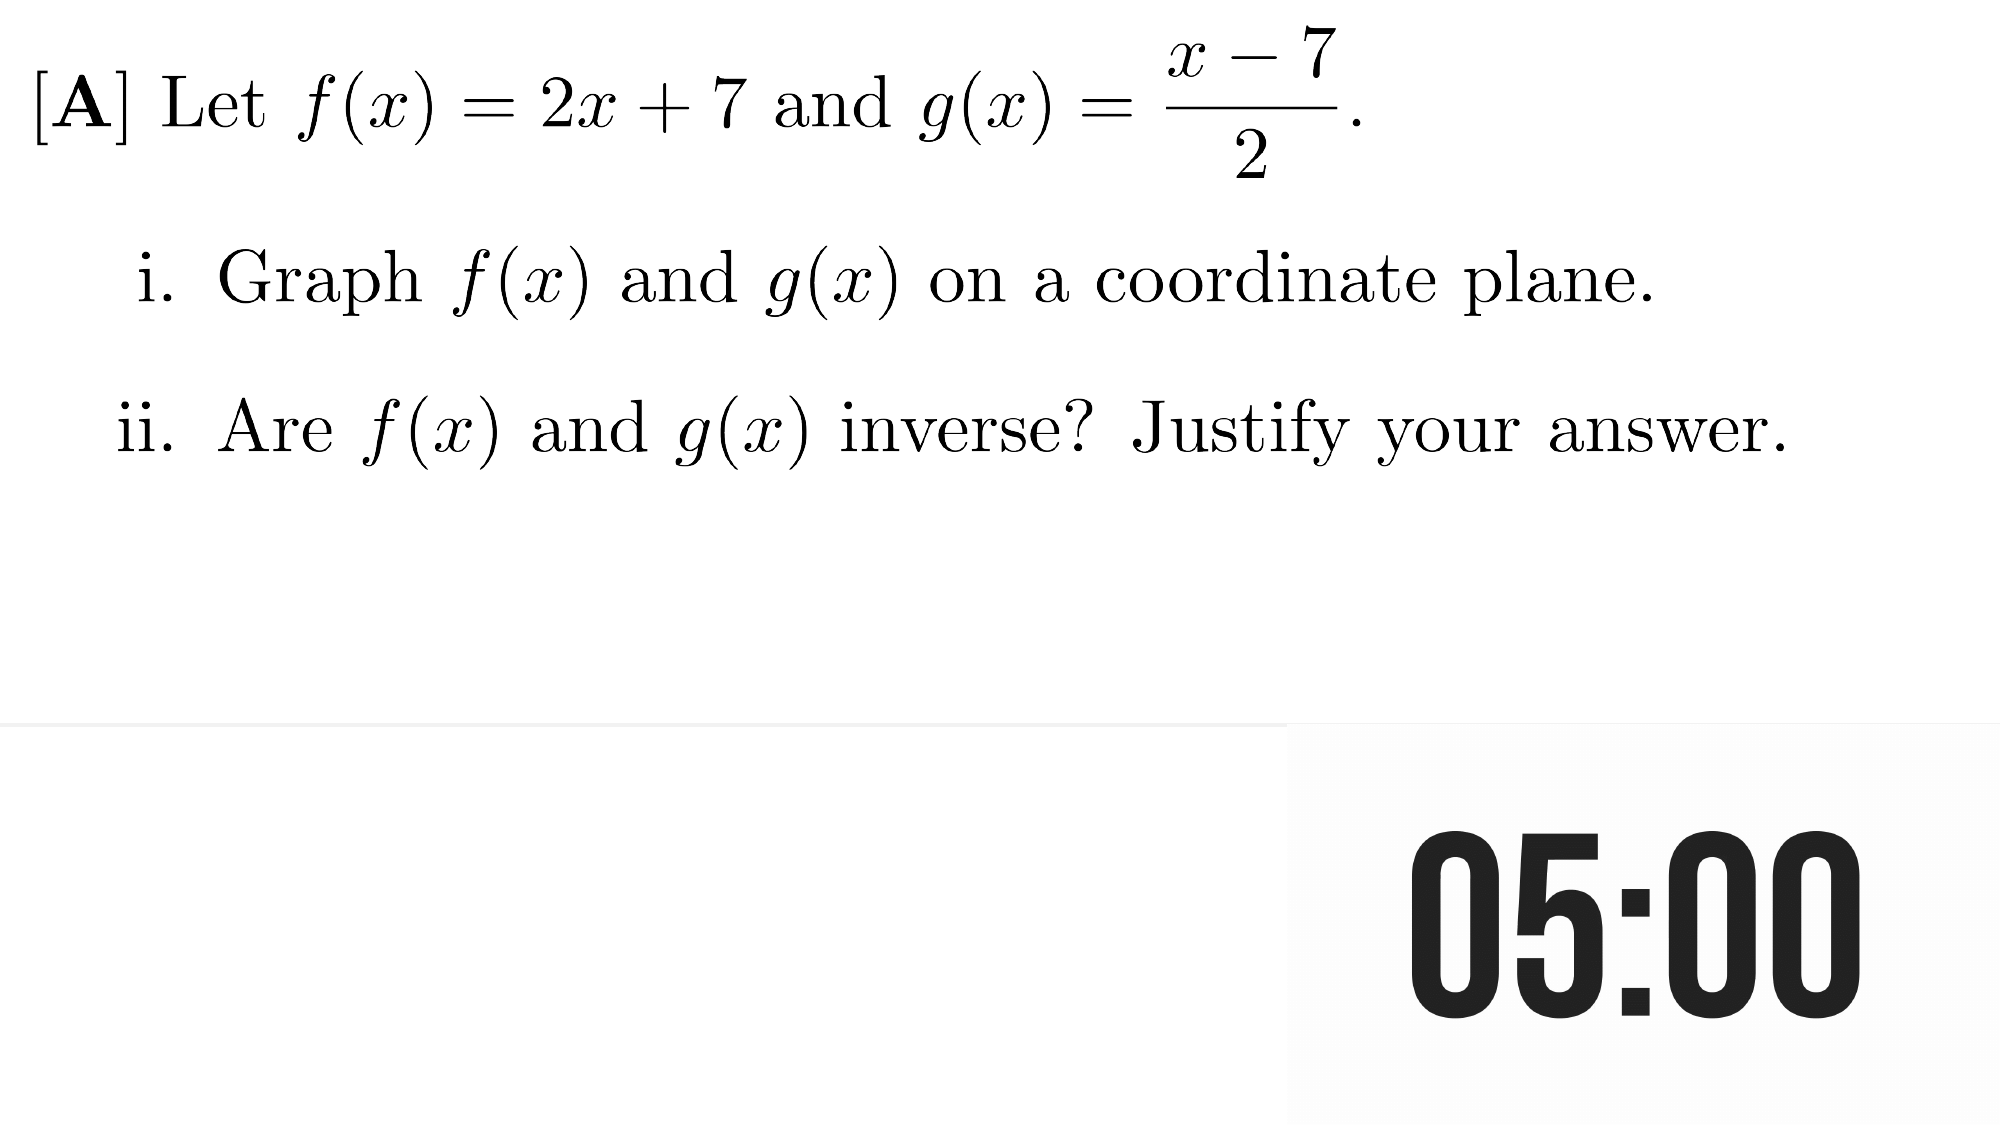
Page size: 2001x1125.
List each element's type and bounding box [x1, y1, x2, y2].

text_box [1285, 723, 2000, 1125]
picture [37, 24, 1784, 470]
